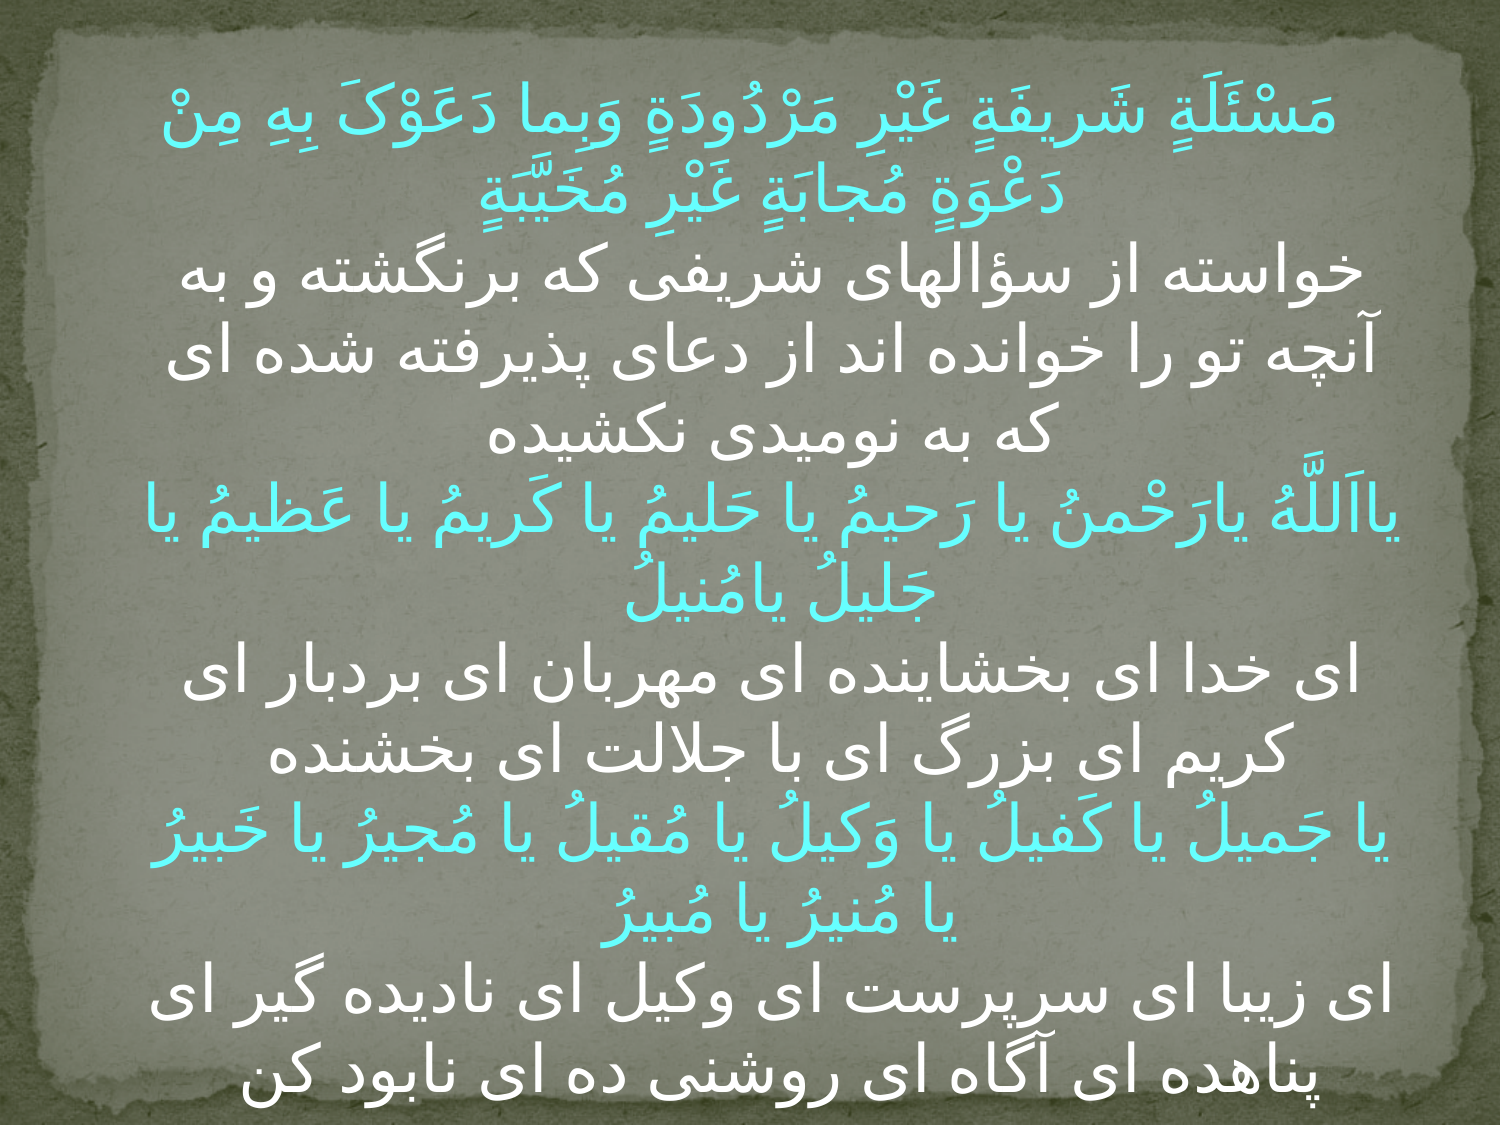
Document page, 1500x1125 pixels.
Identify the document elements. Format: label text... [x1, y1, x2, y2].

list مَسْئَلَةٍ شَریفَةٍ غَیْرِ مَرْدُودَةٍ وَبِما دَعَوْکَ بِهِ مِنْ دَعْوَةٍ مُجابَةٍ غَیْرِ مُخَیَّبَةٍ خواسته از سؤالهاى شریفى که برنگشته و به آنچه تو را خوانده ‏اند از دعاى پذیرفته شده ‏اى که به نومیدى نکشیده‏ یااَللَّهُ یارَحْمنُ یا رَحیمُ یا حَلیمُ یا کَریمُ یا عَظیمُ یا جَلیلُ یامُنیلُ اى خدا اى بخشاینده اى مهربان اى بردبار اى کریم اى بزرگ اى با جلالت اى بخشنده یا جَمیلُ یا کَفیلُ یا وَکیلُ یا مُقیلُ یا مُجیرُ یا خَبیرُ یا مُنیرُ یا مُبیرُ اى ‏زیبا اى سرپرست اى وکیل اى نادیده ‏گیر اى پناه‏ده اى آگاه اى روشنى ‏ده اى نابود کن ‏ [75, 58, 1425, 1000]
